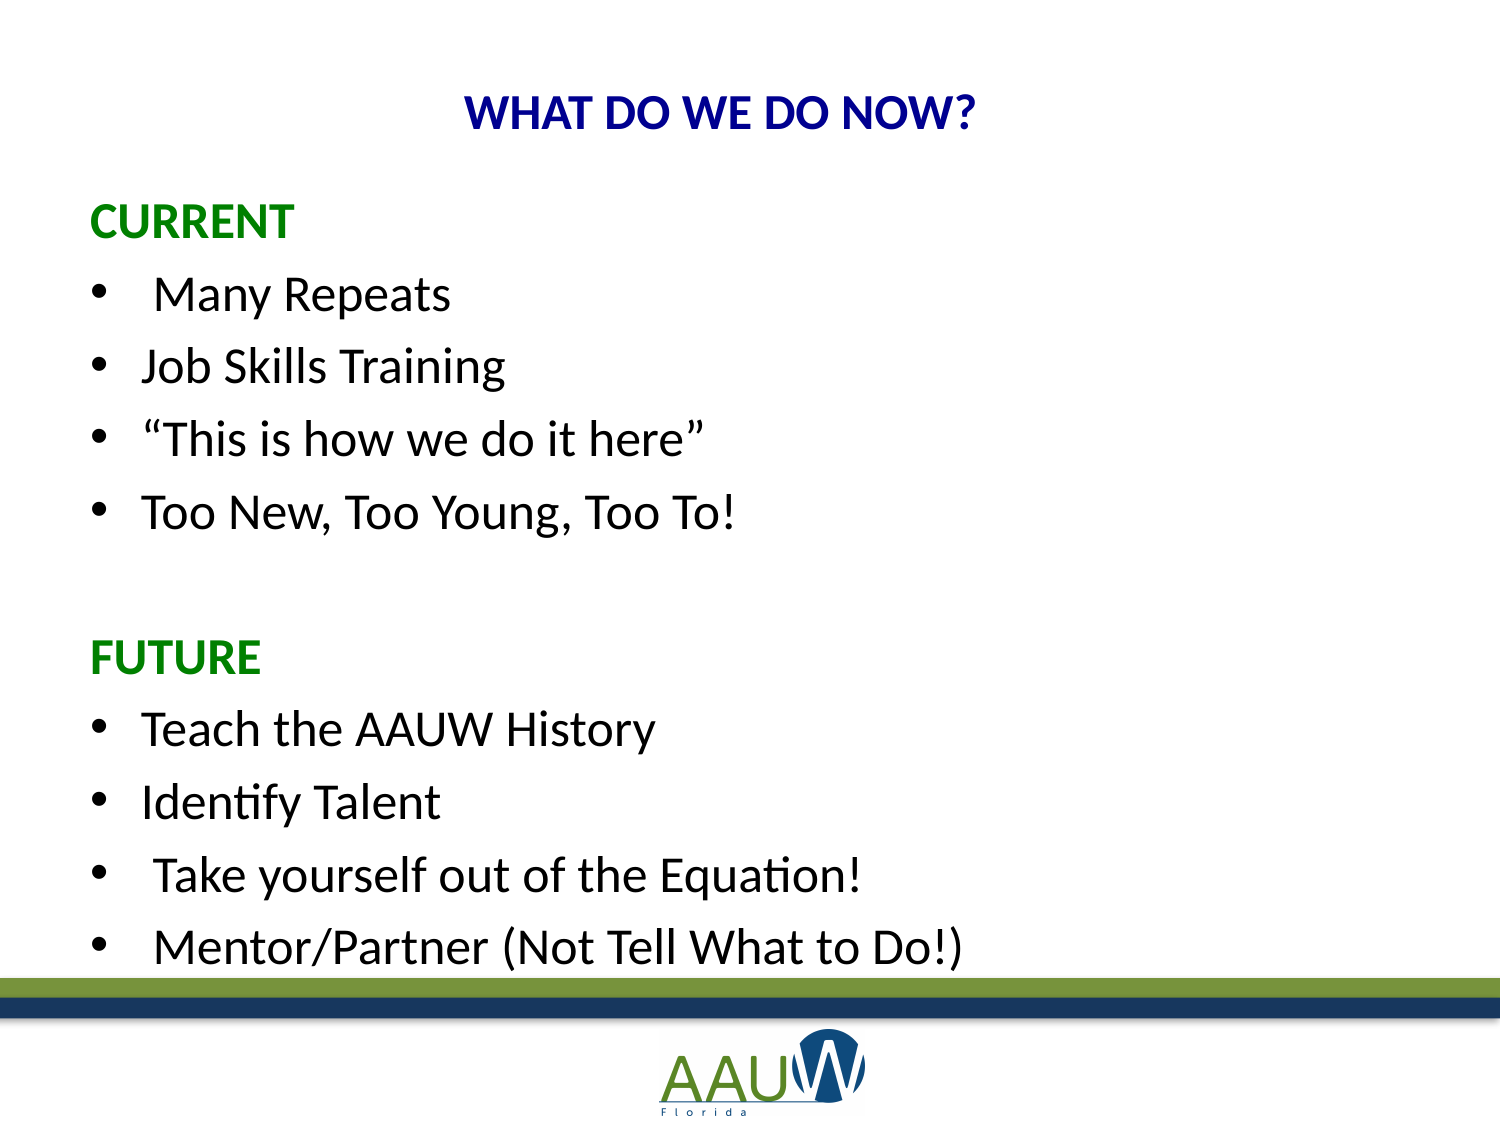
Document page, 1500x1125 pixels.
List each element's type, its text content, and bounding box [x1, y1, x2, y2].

picture [659, 1029, 865, 1116]
title WHAT DO WE DO NOW? [51, 71, 1402, 209]
list CURRENT Many Repeats Job Skills Training “This is how we do it here” Too New, Too Young, Too To! FUTURE Teach the AAUW History Identify Talent Take yourself out of the Equation! Mentor/Partner (Not Tell What to Do!) [75, 179, 1425, 984]
